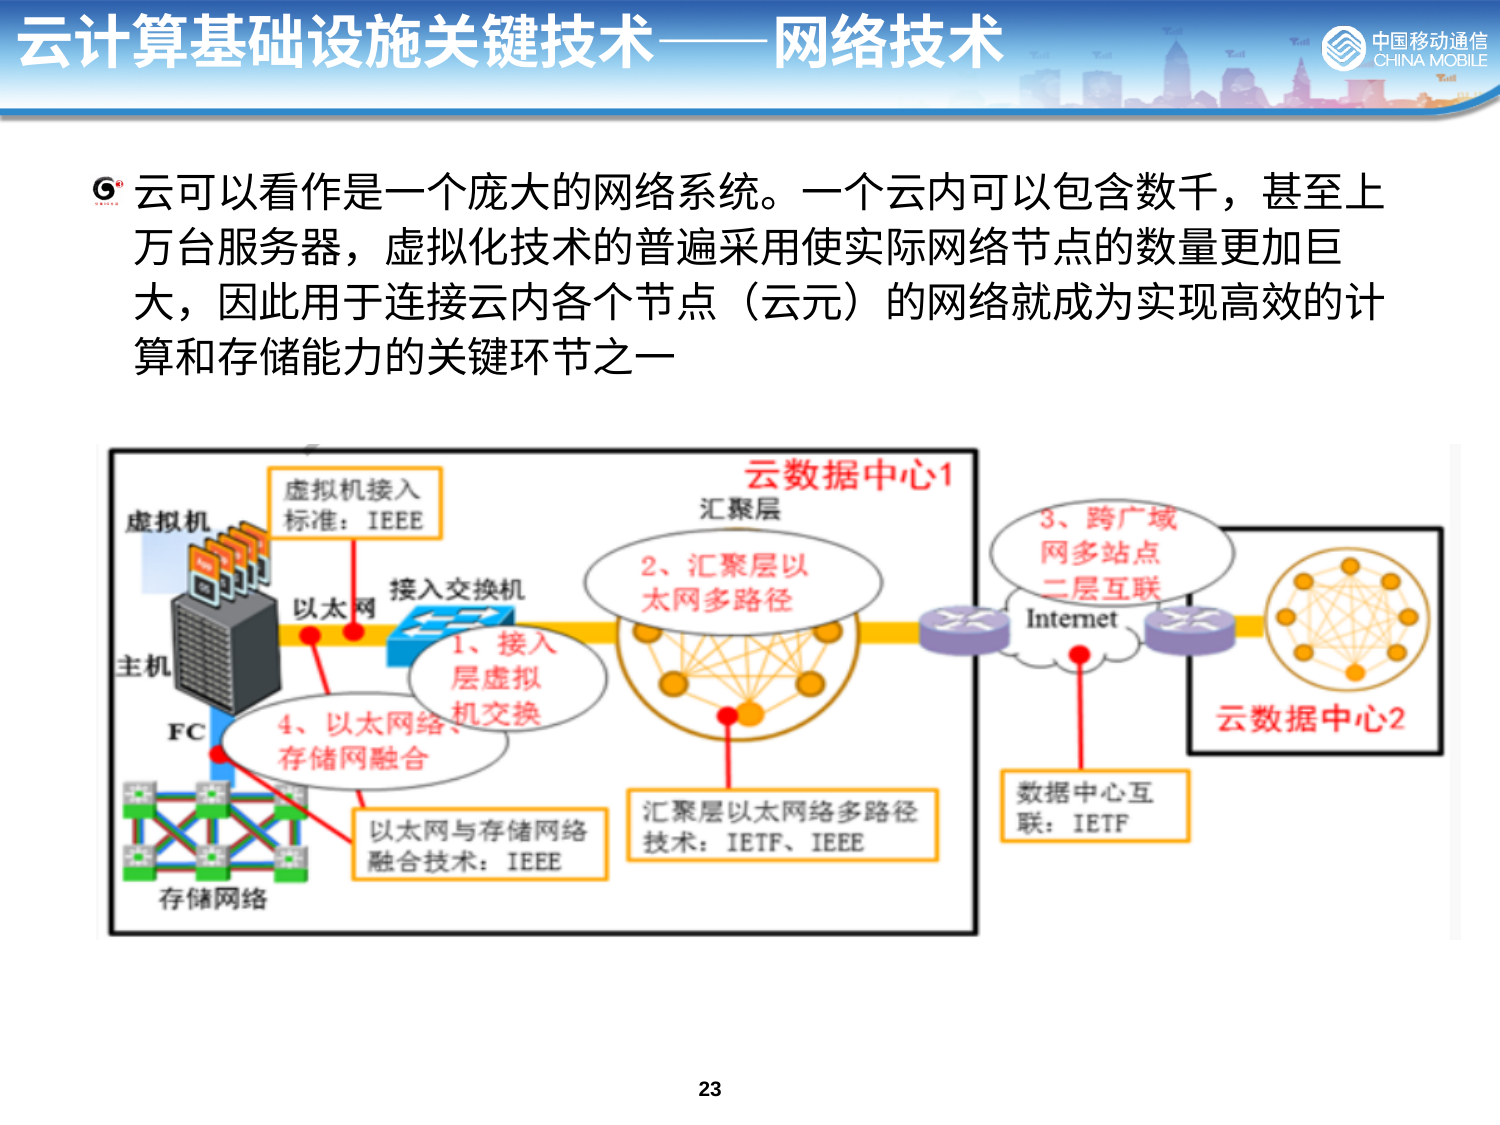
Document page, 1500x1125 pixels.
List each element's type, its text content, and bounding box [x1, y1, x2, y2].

picture [96, 444, 1462, 940]
title 云计算基础设施关键技术——网络技术 [0, 2, 1346, 79]
list 云可以看作是一个庞大的网络系统。一个云内可以包含数千，甚至上万台服务器，虚拟化技术的普遍采用使实际网络节点的数量更加巨大，因此用于连接云内各个节点（云元）的网络就成为实现高效的计算和存储能力的关键环节之一 [75, 153, 1425, 905]
picture [90, 175, 124, 206]
picture [0, 0, 1500, 161]
